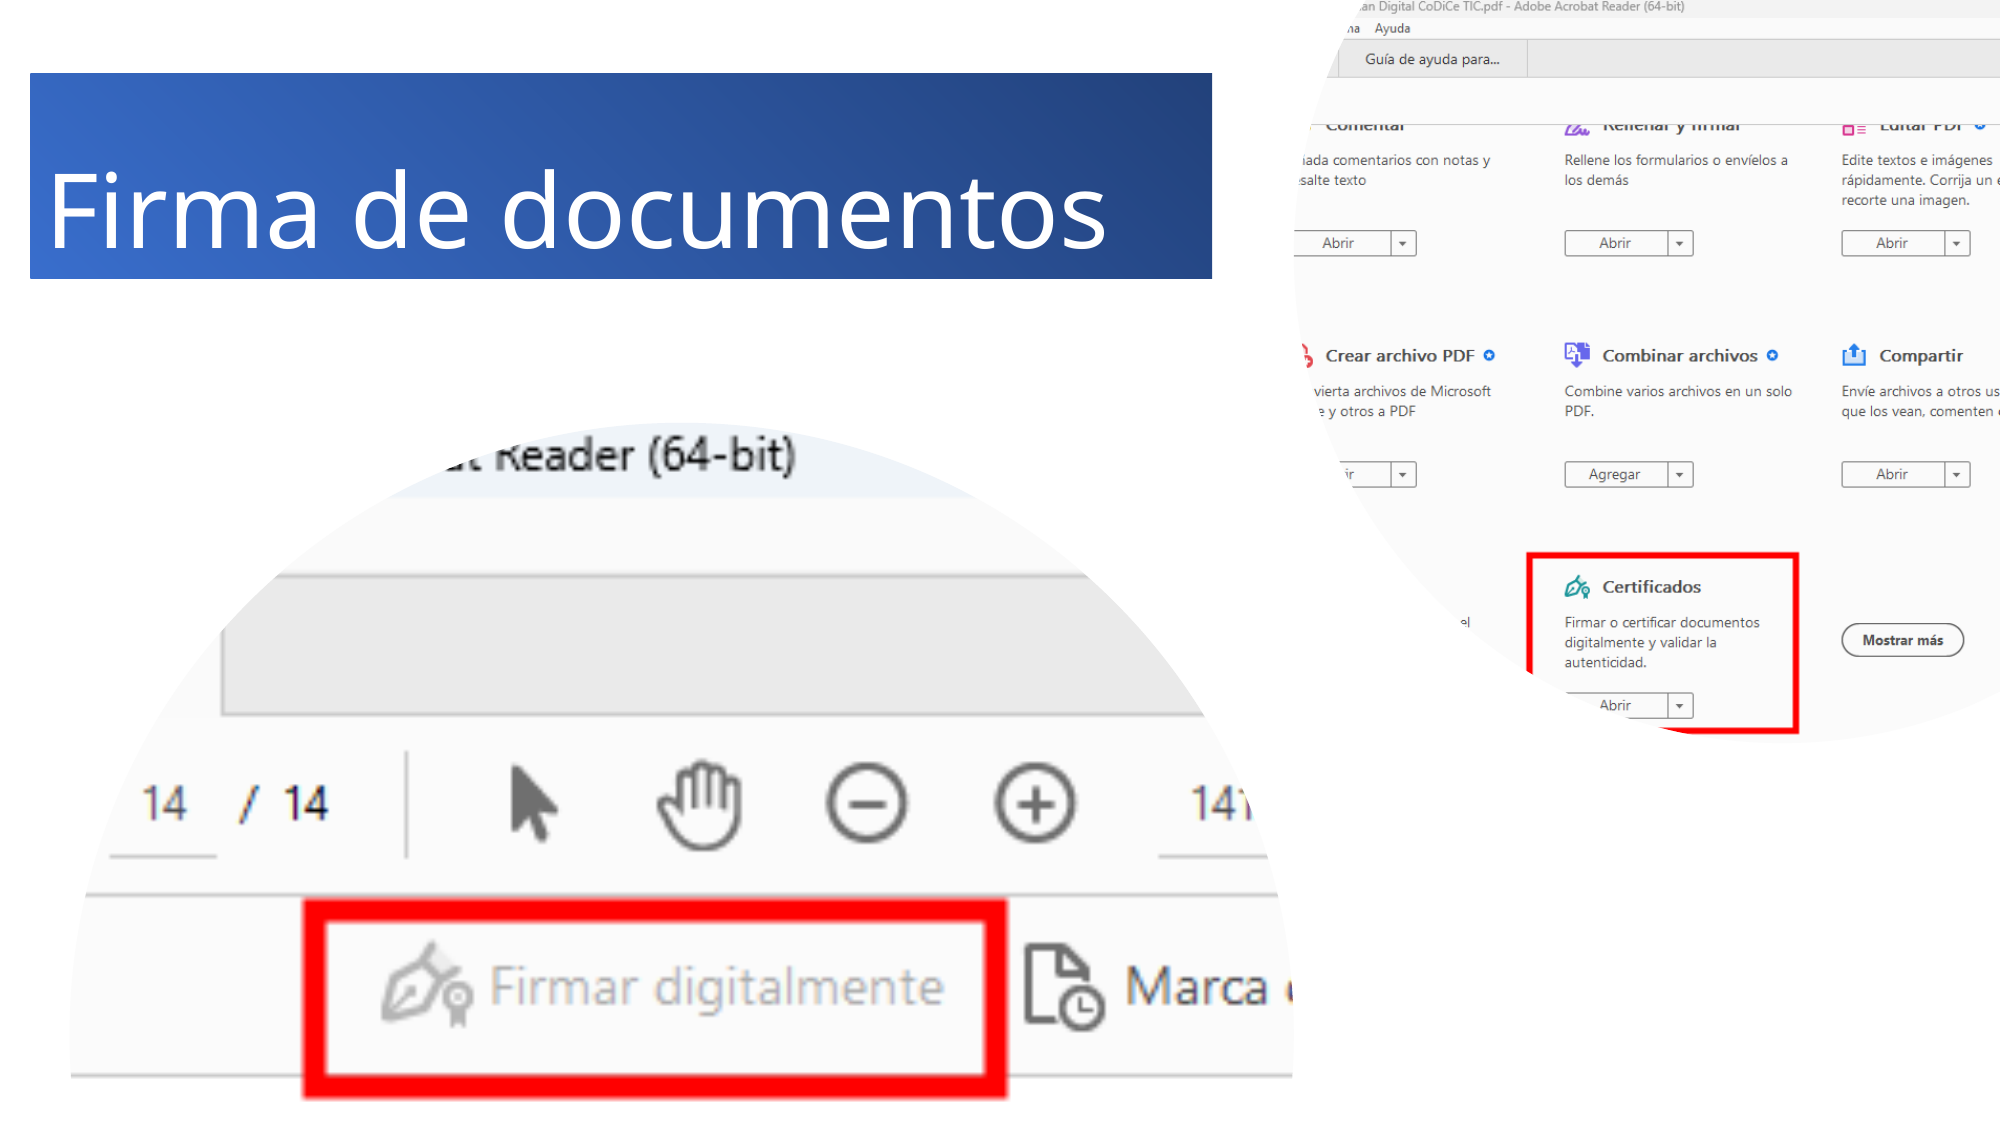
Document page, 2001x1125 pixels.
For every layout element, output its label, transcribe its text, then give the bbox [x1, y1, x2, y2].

picture [69, 0, 2000, 1125]
title Firma de documentos [30, 73, 1213, 279]
